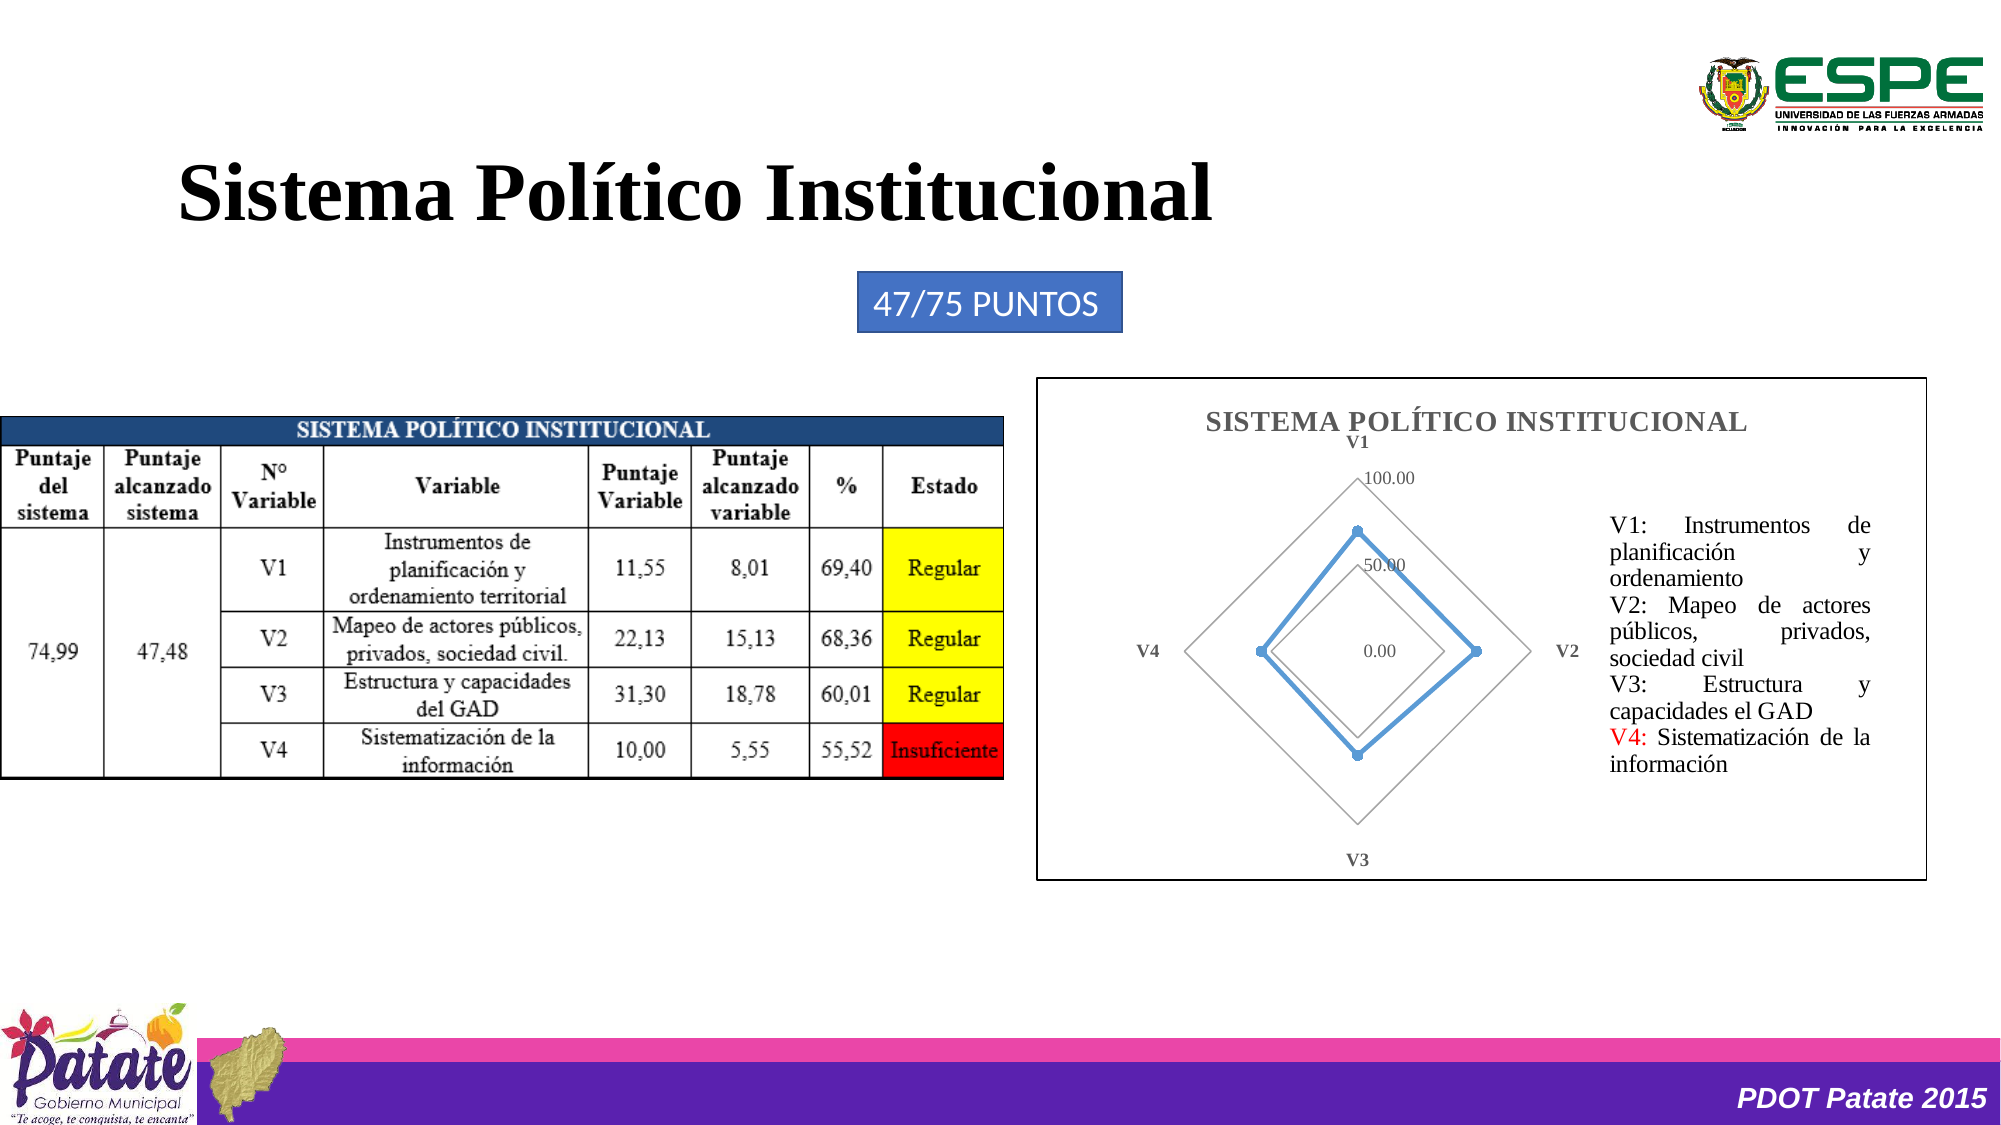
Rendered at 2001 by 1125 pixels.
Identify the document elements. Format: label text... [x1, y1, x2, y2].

text_box 47/75 PUNTOS [857, 271, 1123, 333]
picture [1699, 57, 1983, 131]
text_box Sistema Político Institucional [162, 84, 1725, 303]
picture [0, 1003, 290, 1125]
chart [1035, 376, 1928, 881]
picture [0, 416, 1004, 780]
